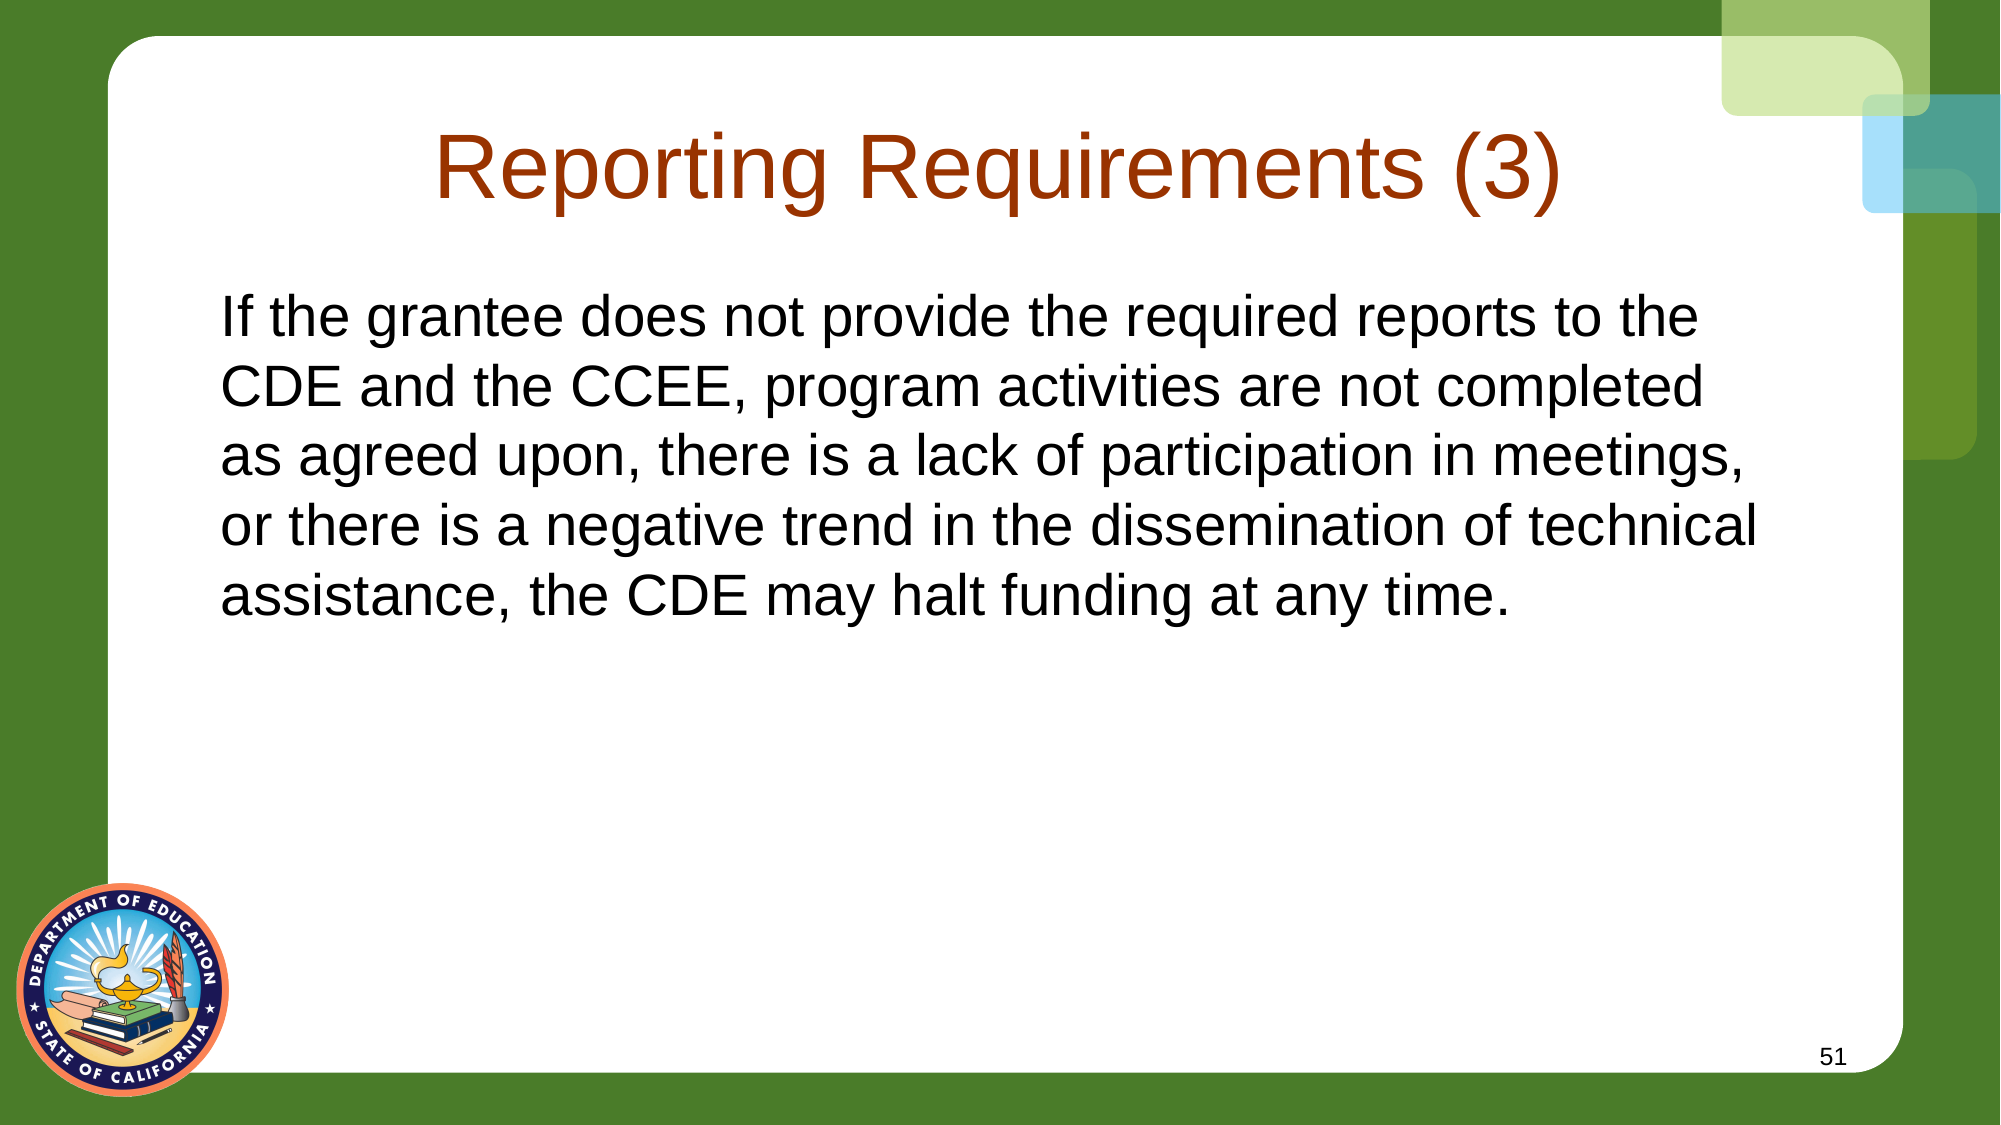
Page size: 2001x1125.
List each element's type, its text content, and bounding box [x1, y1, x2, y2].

title Reporting Requirements (3) [222, 59, 1778, 270]
picture [16, 883, 229, 1097]
slide_number 51 [1412, 1025, 1863, 1086]
list If the grantee does not provide the required reports to the CDE and the CCEE, program activities are not completed as agreed upon, there is a lack of participation in meetings, or there is a negative trend in the dissemination of technical assistance, the CDE may halt funding at any time. [205, 270, 1778, 1043]
